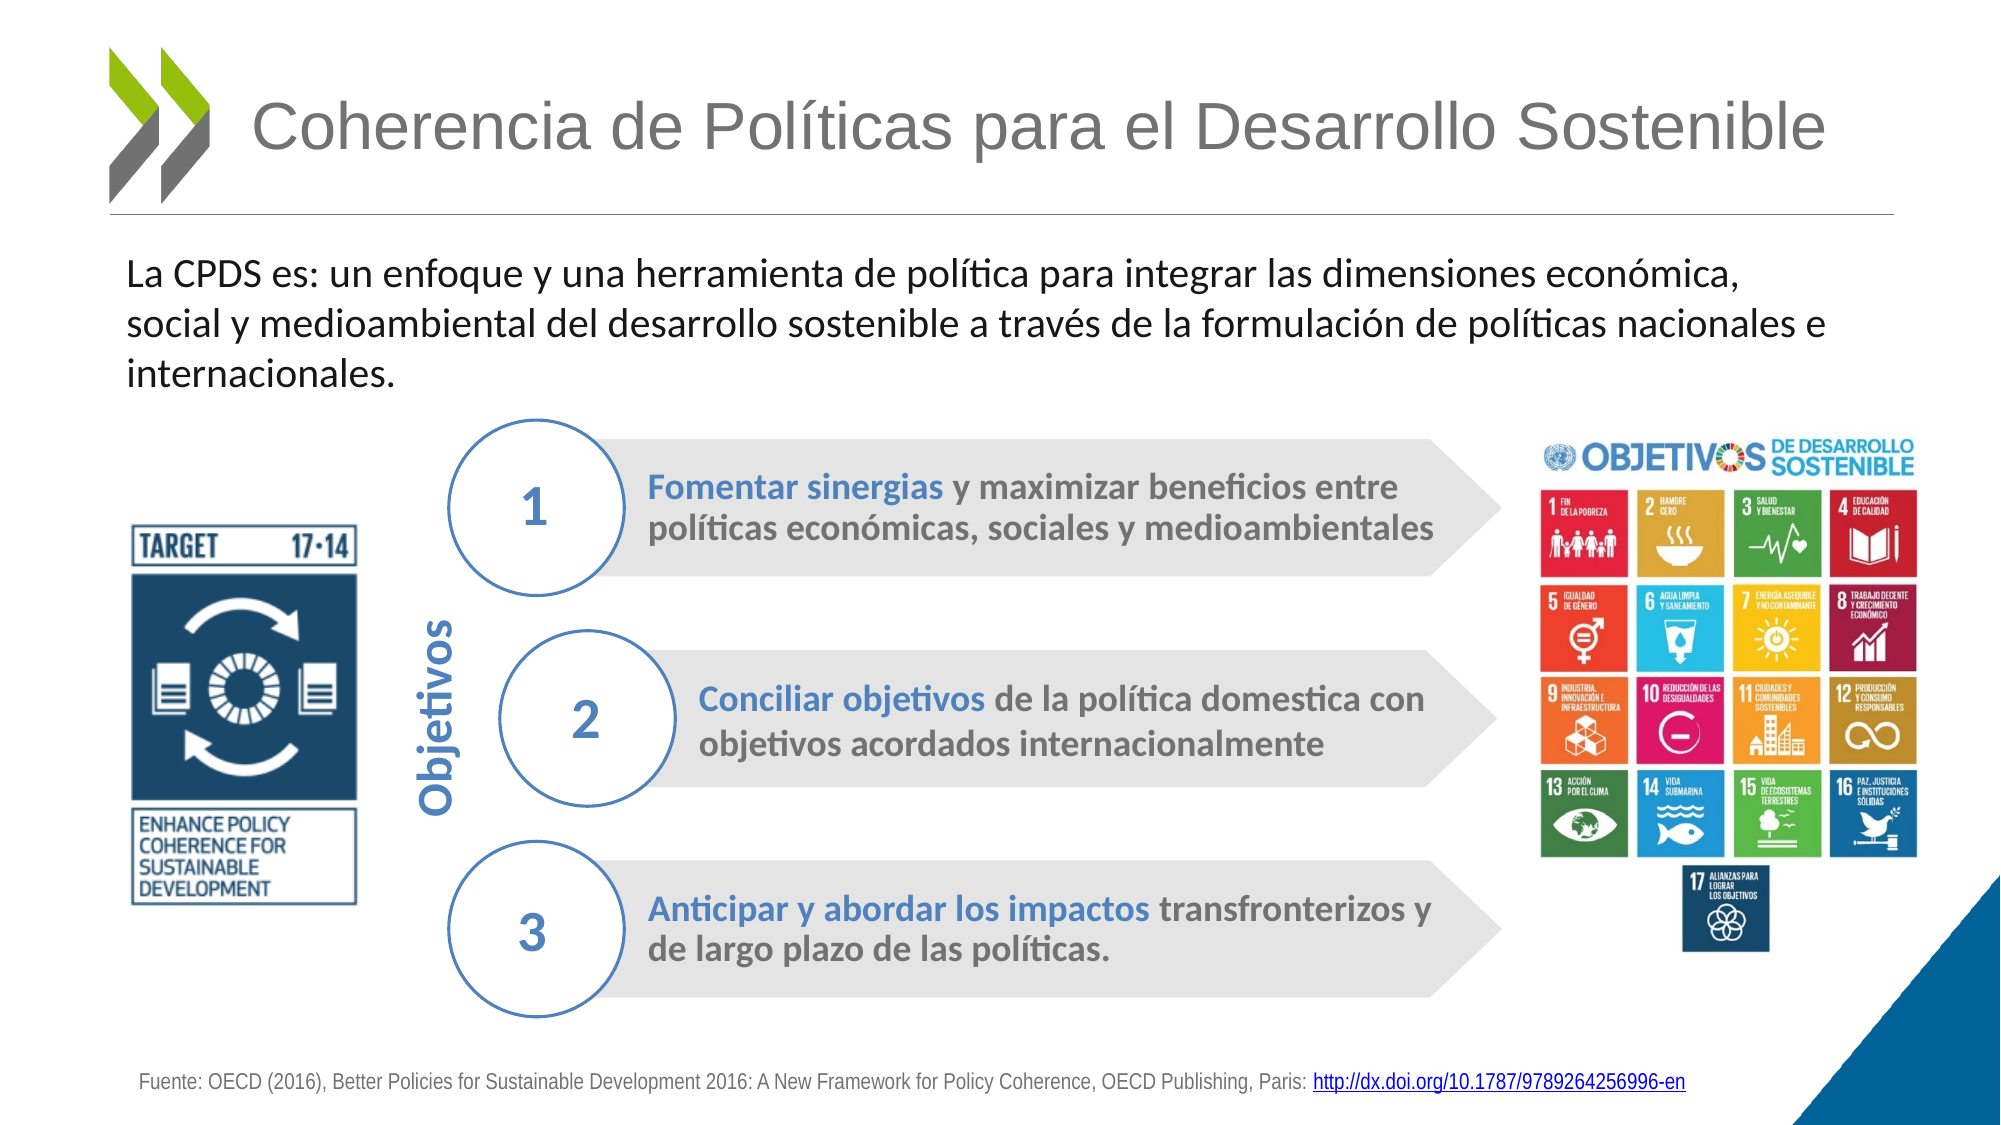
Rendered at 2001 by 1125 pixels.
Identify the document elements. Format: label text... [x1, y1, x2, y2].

text_box 3 [493, 885, 573, 971]
text_box Fomentar sinergias y maximizar beneficios entre políticas económicas, sociales y medioambientales [591, 436, 1507, 580]
text_box La CPDS es: un enfoque y una herramienta de política para integrar las dimensiones económica, social y medioambiental del desarrollo sostenible a través de la formulación de políticas nacionales e internacionales. [111, 238, 1859, 403]
text_box 1 [494, 459, 575, 545]
text_box Objetivos [394, 420, 469, 1017]
title Coherencia de Políticas para el Desarrollo Sostenible [236, 38, 1859, 207]
text_box [469, 418, 626, 598]
text_box [469, 839, 626, 1019]
text_box Fuente: OECD (2016), Better Policies for Sustainable Development 2016: A New Framework for Policy Coherence, OECD Publishing, Paris: http://dx.doi.org/10.1787/9789264256996-en [124, 1059, 1771, 1102]
text_box 2 [546, 673, 626, 758]
picture [123, 517, 366, 913]
text_box [498, 629, 677, 808]
text_box Anticipar y abordar los impactos transfronterizos y de largo plazo de las políticas. [591, 857, 1507, 1001]
picture [1538, 431, 2000, 1125]
text_box Conciliar objetivos de la política domestica con objetivos acordados internacionalmente [641, 646, 1502, 791]
